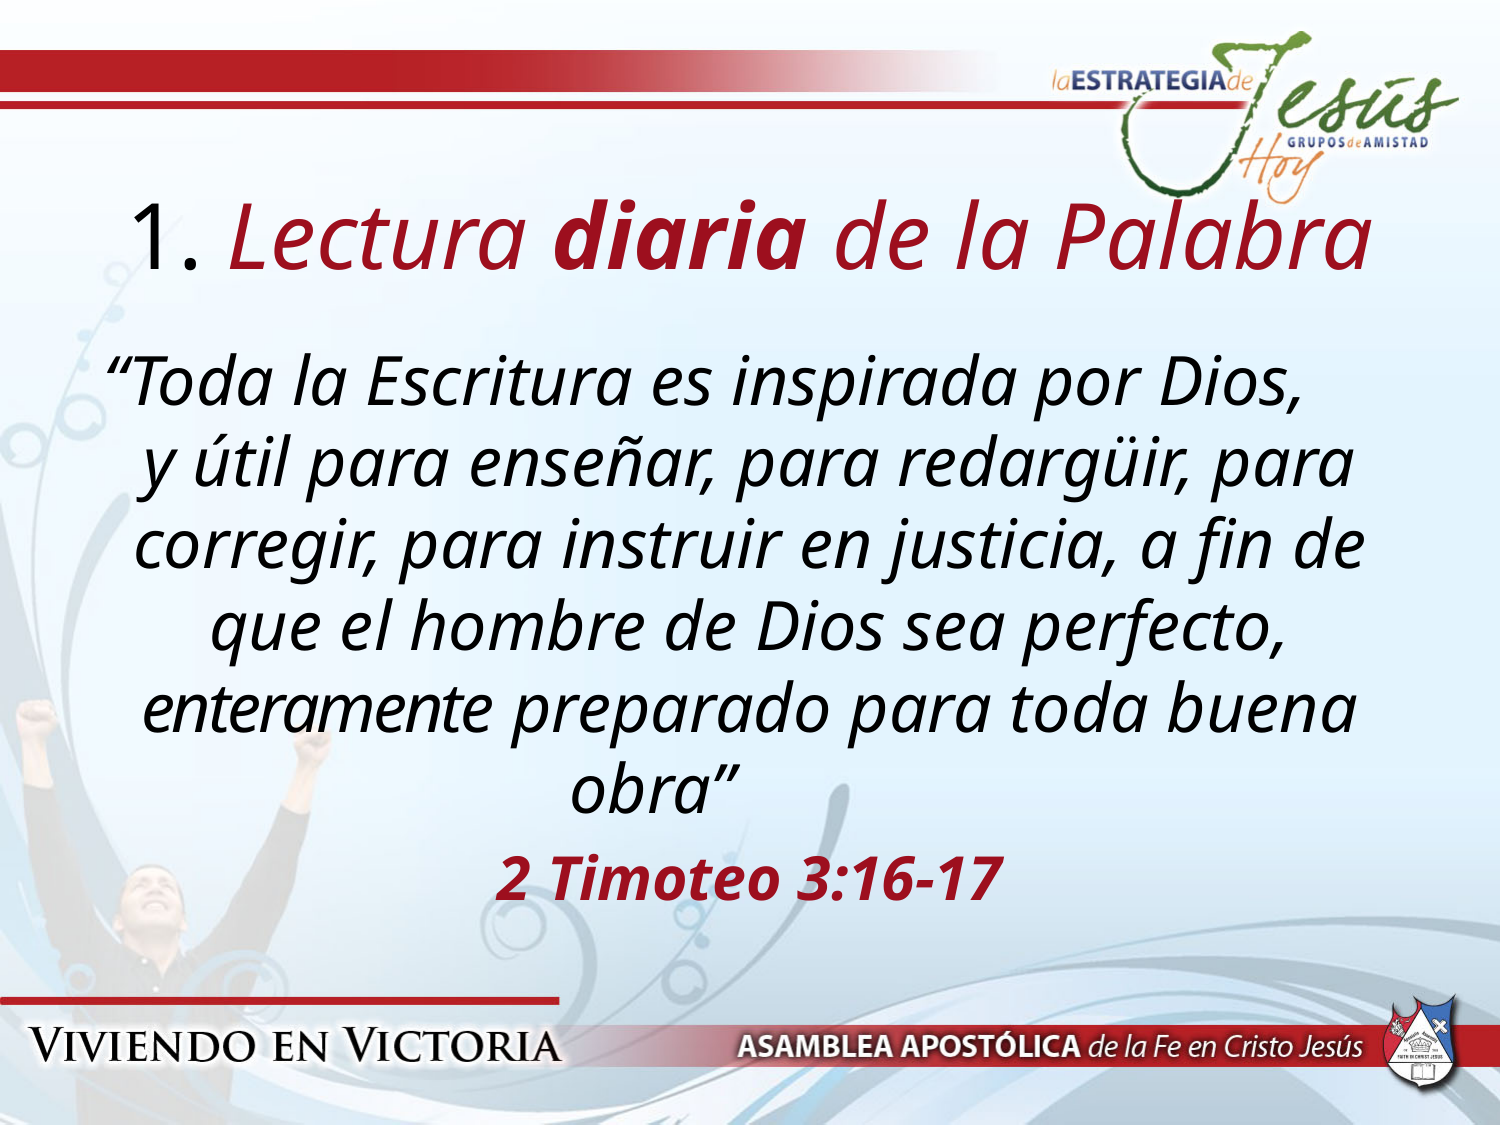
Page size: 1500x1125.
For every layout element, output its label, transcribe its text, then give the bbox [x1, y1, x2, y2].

list “Toda la Escritura es inspirada por Dios, y útil para enseñar, para redargüir, para corregir, para instruir en justicia, a fin de que el hombre de Dios sea perfecto, enteramente preparado para toda buena obra” 2 Timoteo 3:16-17 [75, 329, 1425, 926]
title 1. Lectura diaria de la Palabra [75, 160, 1425, 305]
picture [0, 0, 1500, 1125]
